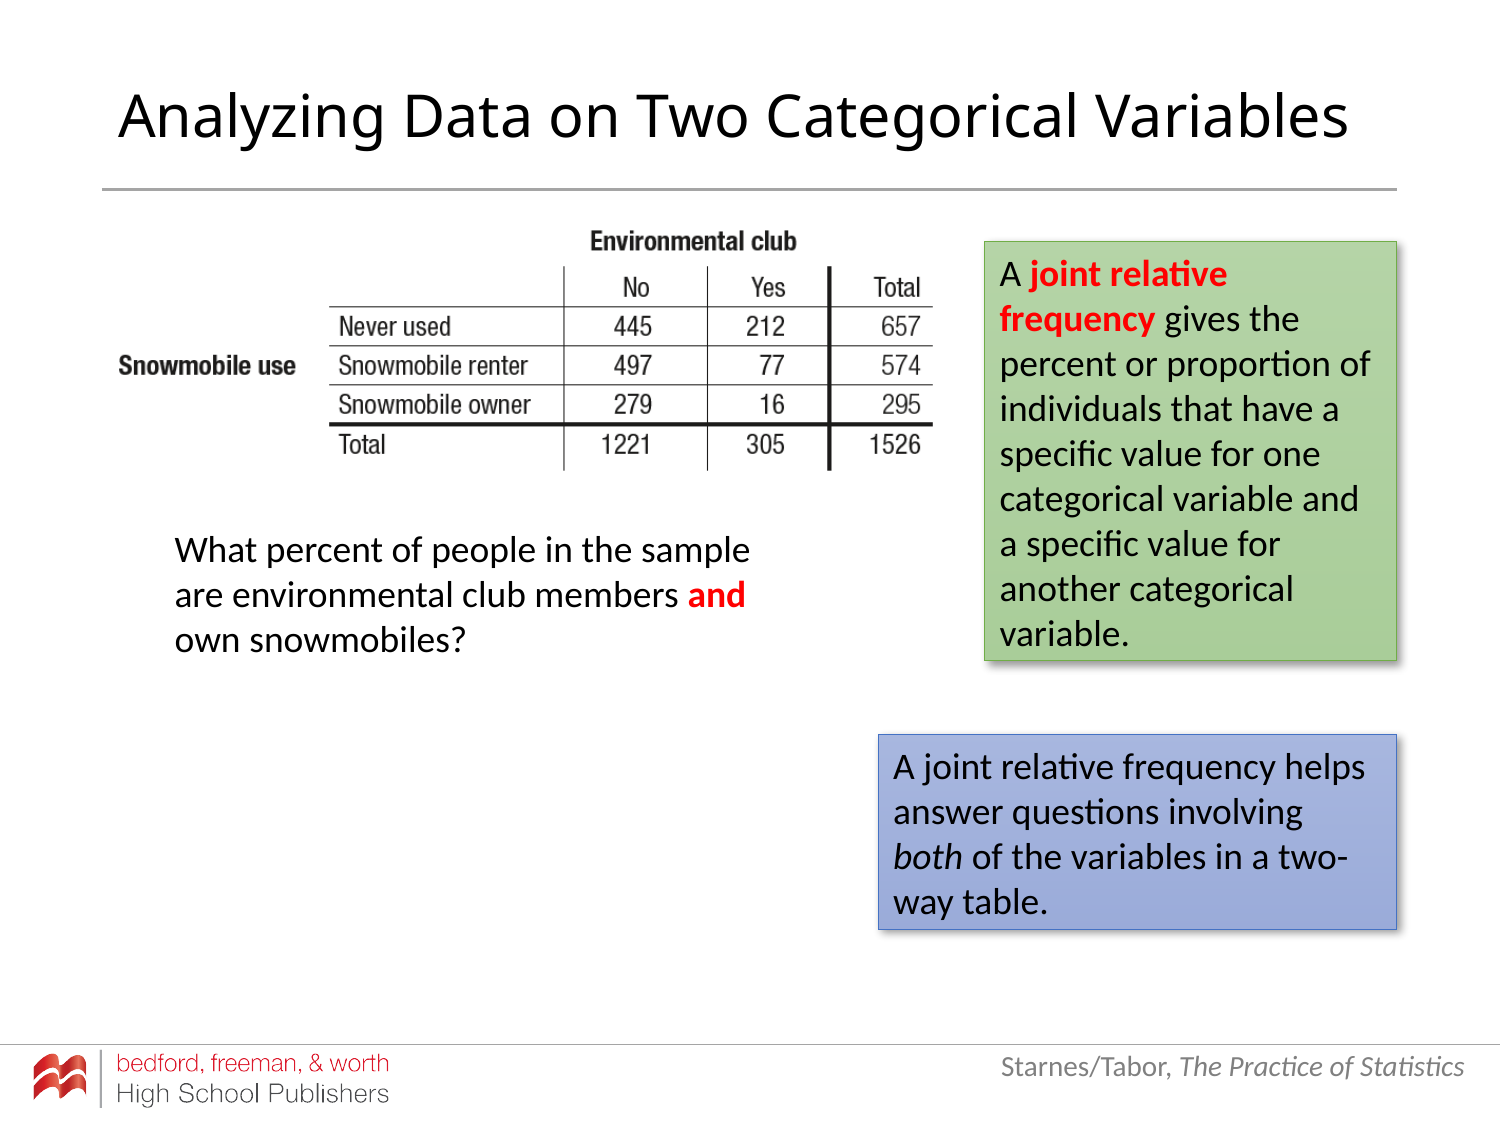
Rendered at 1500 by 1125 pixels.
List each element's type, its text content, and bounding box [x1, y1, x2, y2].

text_box What percent of people in the sample are environmental club members and own snowmobiles? [159, 518, 801, 668]
text_box A joint relative frequency helps answer questions involving both of the variables in a two-way table. [878, 734, 1397, 930]
picture [30, 1046, 392, 1111]
text_box A joint relative frequency gives the percent or proportion of individuals that have a specific value for one categorical variable and a specific value for another categorical variable. [984, 241, 1397, 661]
picture [116, 222, 936, 477]
title Analyzing Data on Two Categorical Variables [103, 59, 1397, 178]
